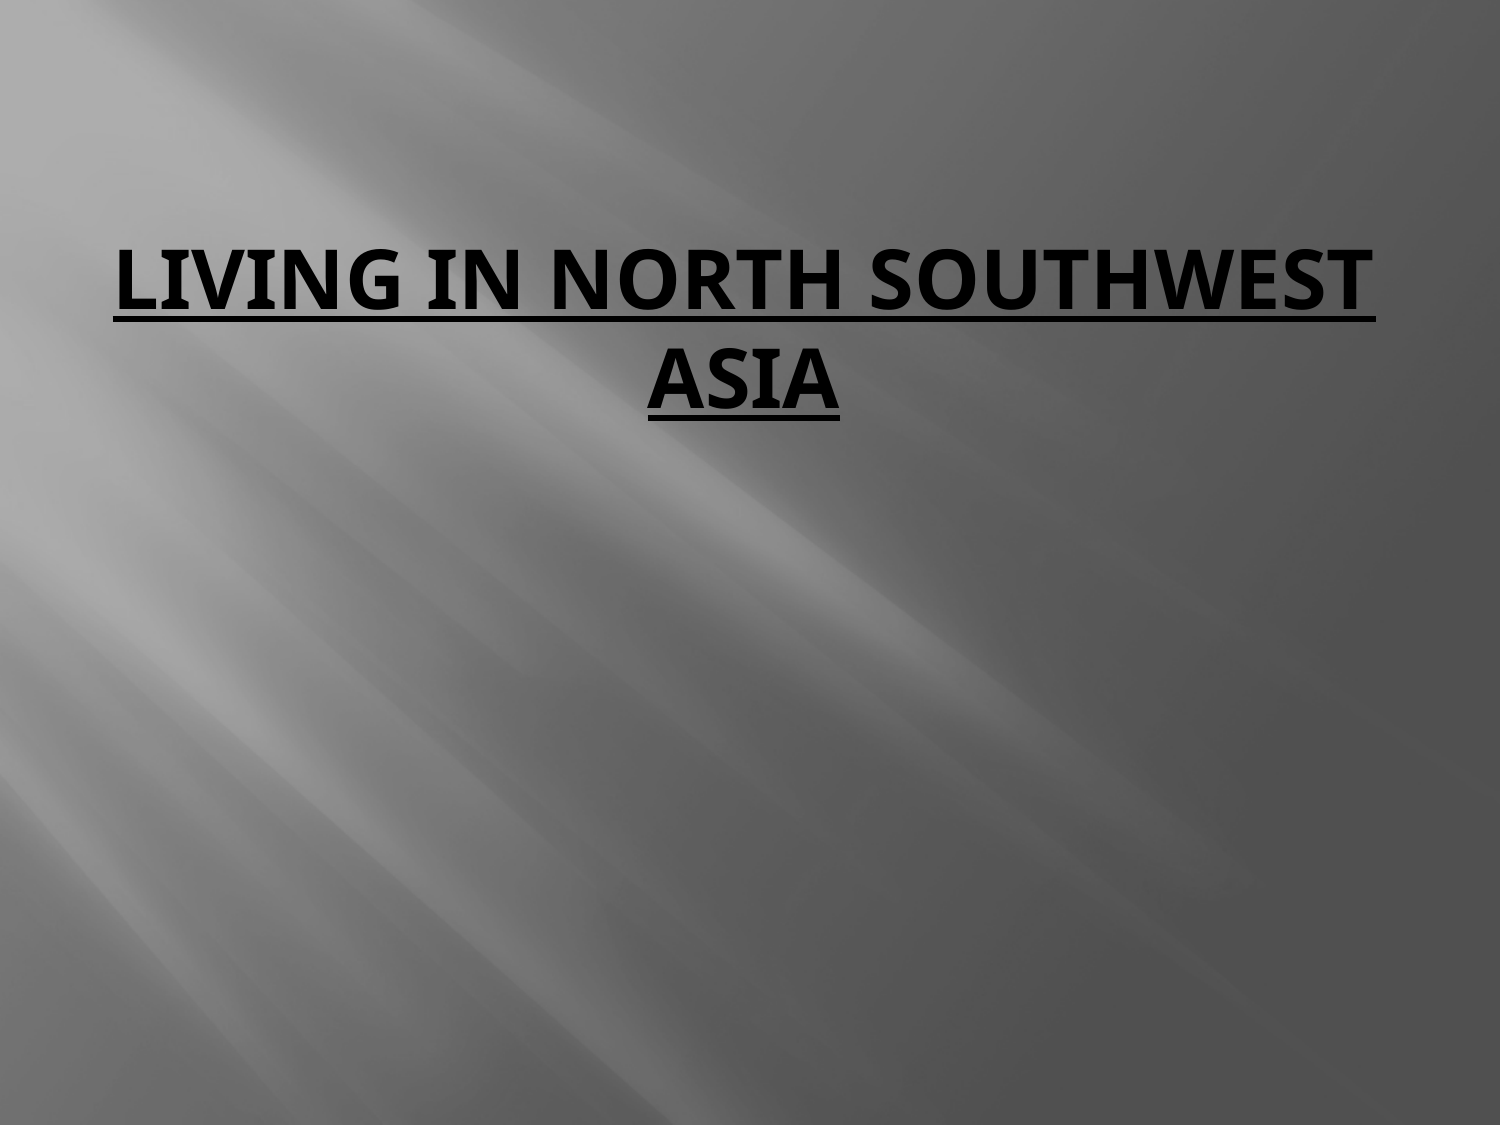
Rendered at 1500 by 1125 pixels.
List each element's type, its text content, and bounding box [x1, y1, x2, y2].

title Living in North Southwest Asia [69, 224, 1420, 525]
